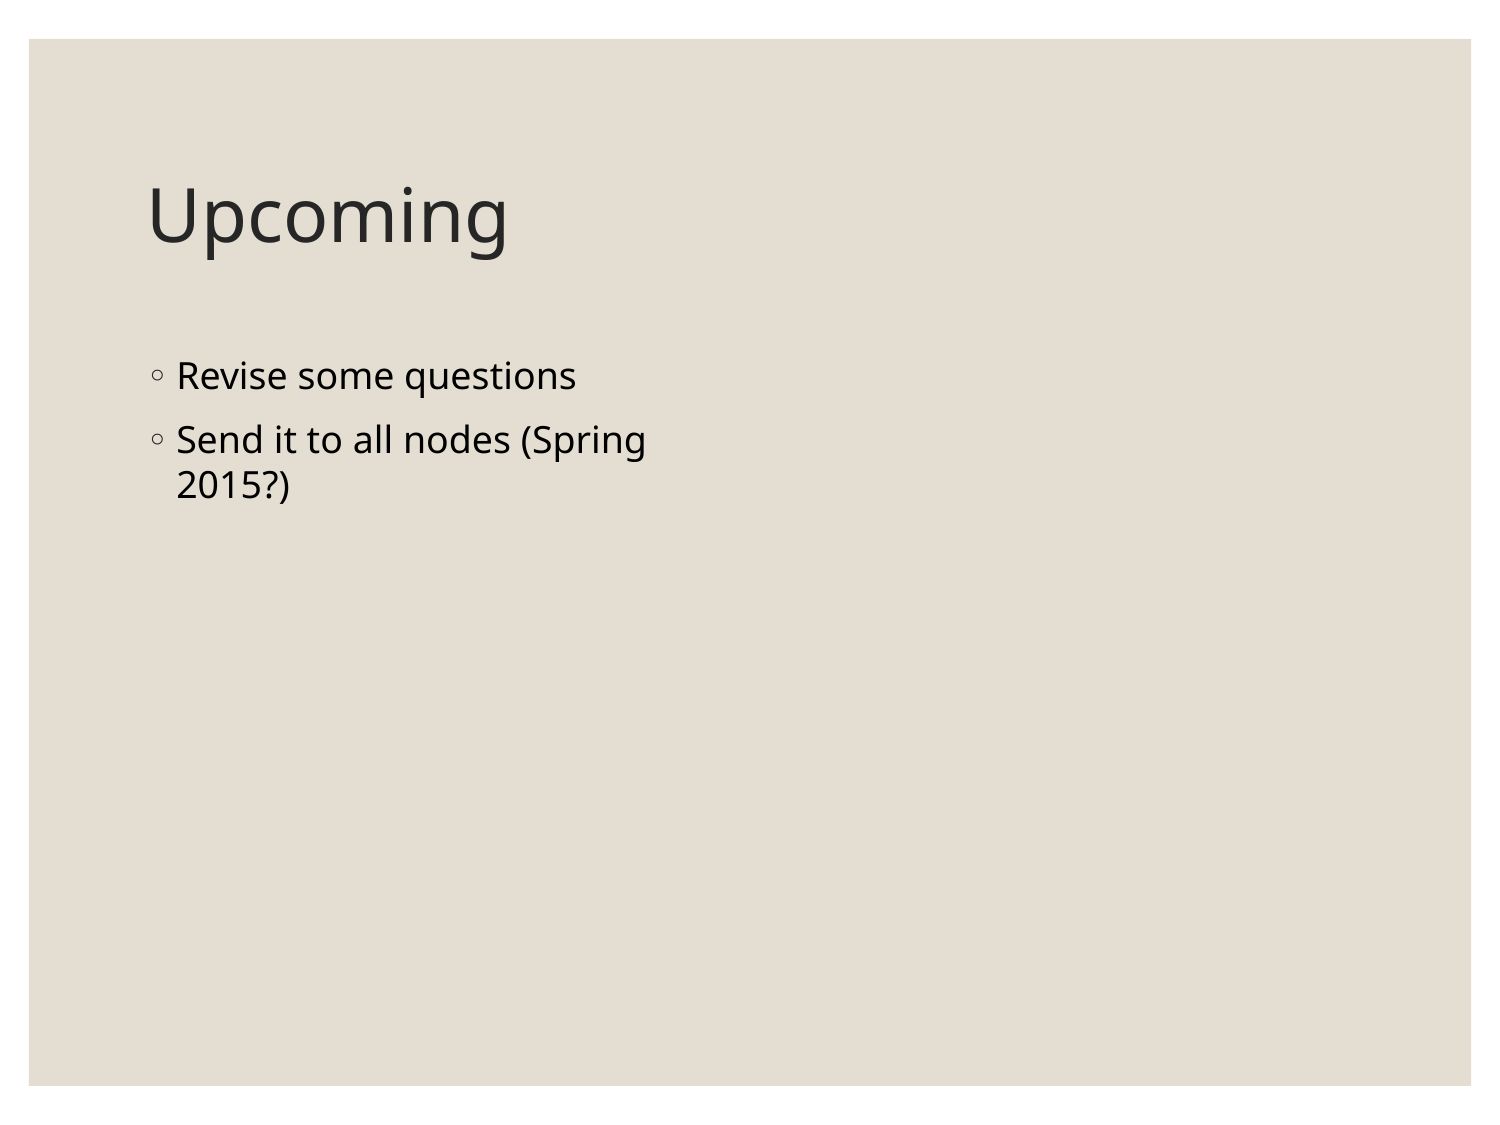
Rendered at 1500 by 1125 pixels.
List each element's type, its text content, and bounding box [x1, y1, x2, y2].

title Upcoming [131, 105, 1369, 331]
list Revise some questions Send it to all nodes (Spring 2015?) [131, 345, 717, 960]
